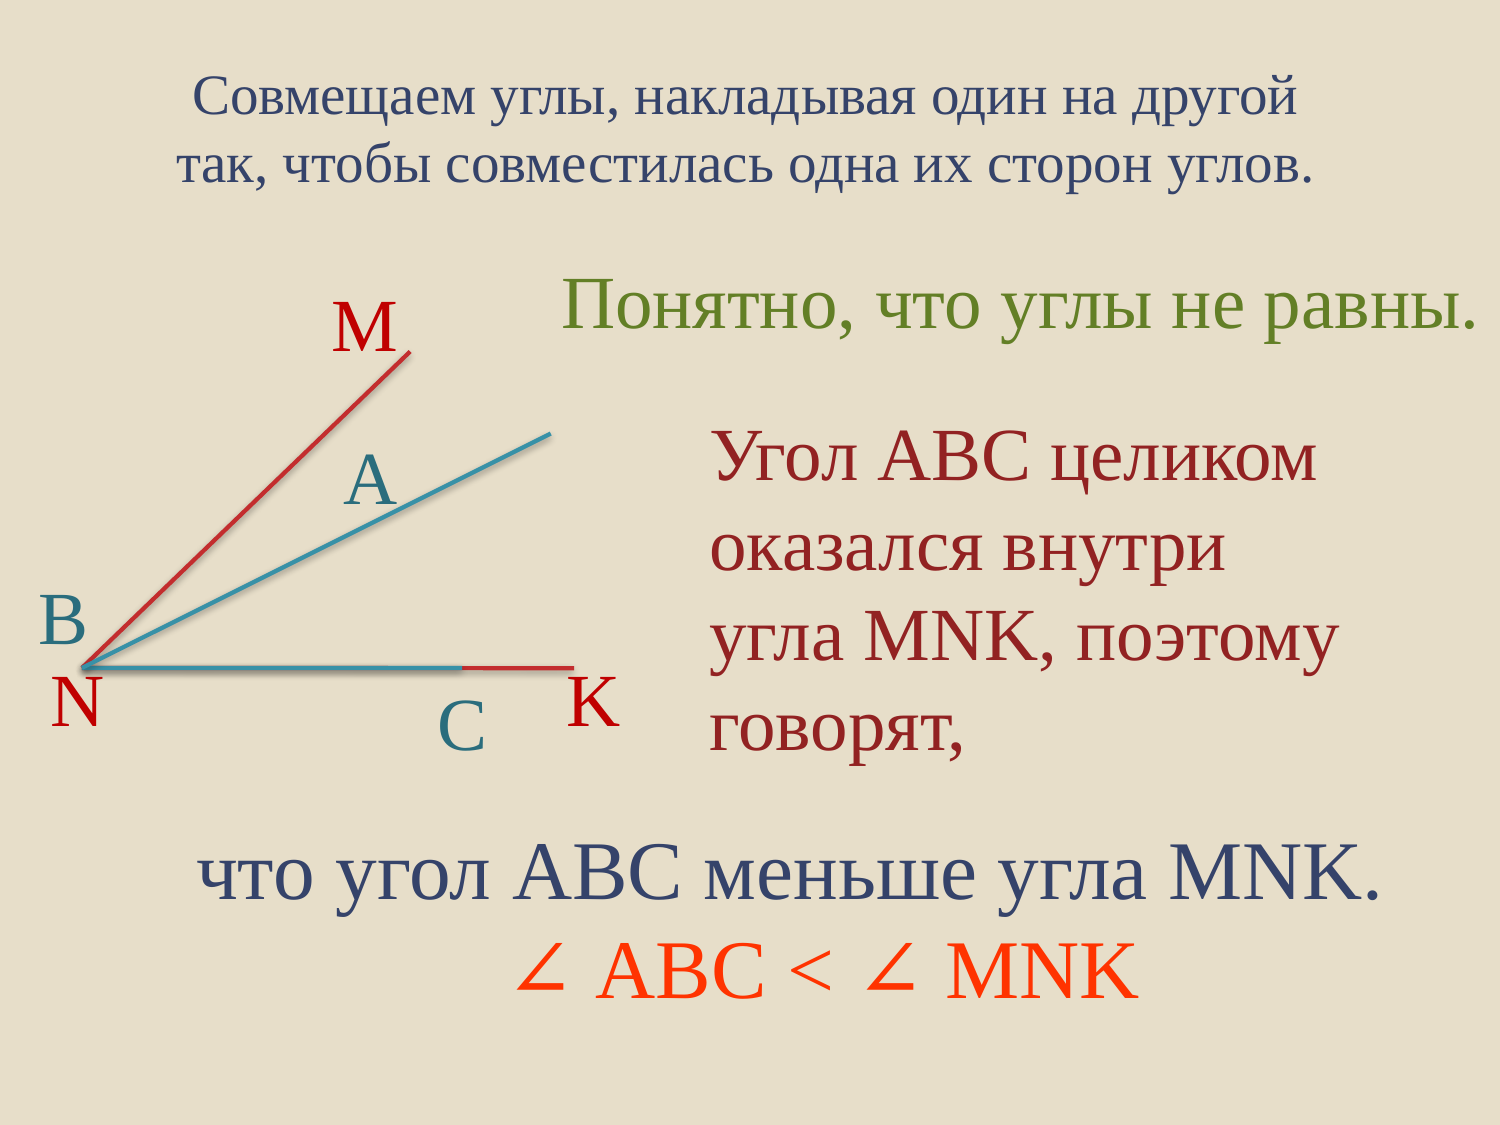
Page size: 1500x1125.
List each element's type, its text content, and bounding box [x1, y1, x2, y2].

text_box Совмещаем углы, накладывая один на другой так, чтобы совместилась одна их сторон углов. [70, 46, 1421, 267]
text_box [34, 269, 636, 751]
text_box что угол ABC меньше угла MNK. [181, 808, 1399, 924]
text_box ∠ ABC < ∠ MNK [490, 907, 1155, 1123]
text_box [23, 421, 551, 775]
text_box Понятно, что углы не равны. [546, 246, 1496, 351]
text_box Угол ABC целиком оказался внутри угла MNK, поэтому говорят, [694, 398, 1355, 774]
